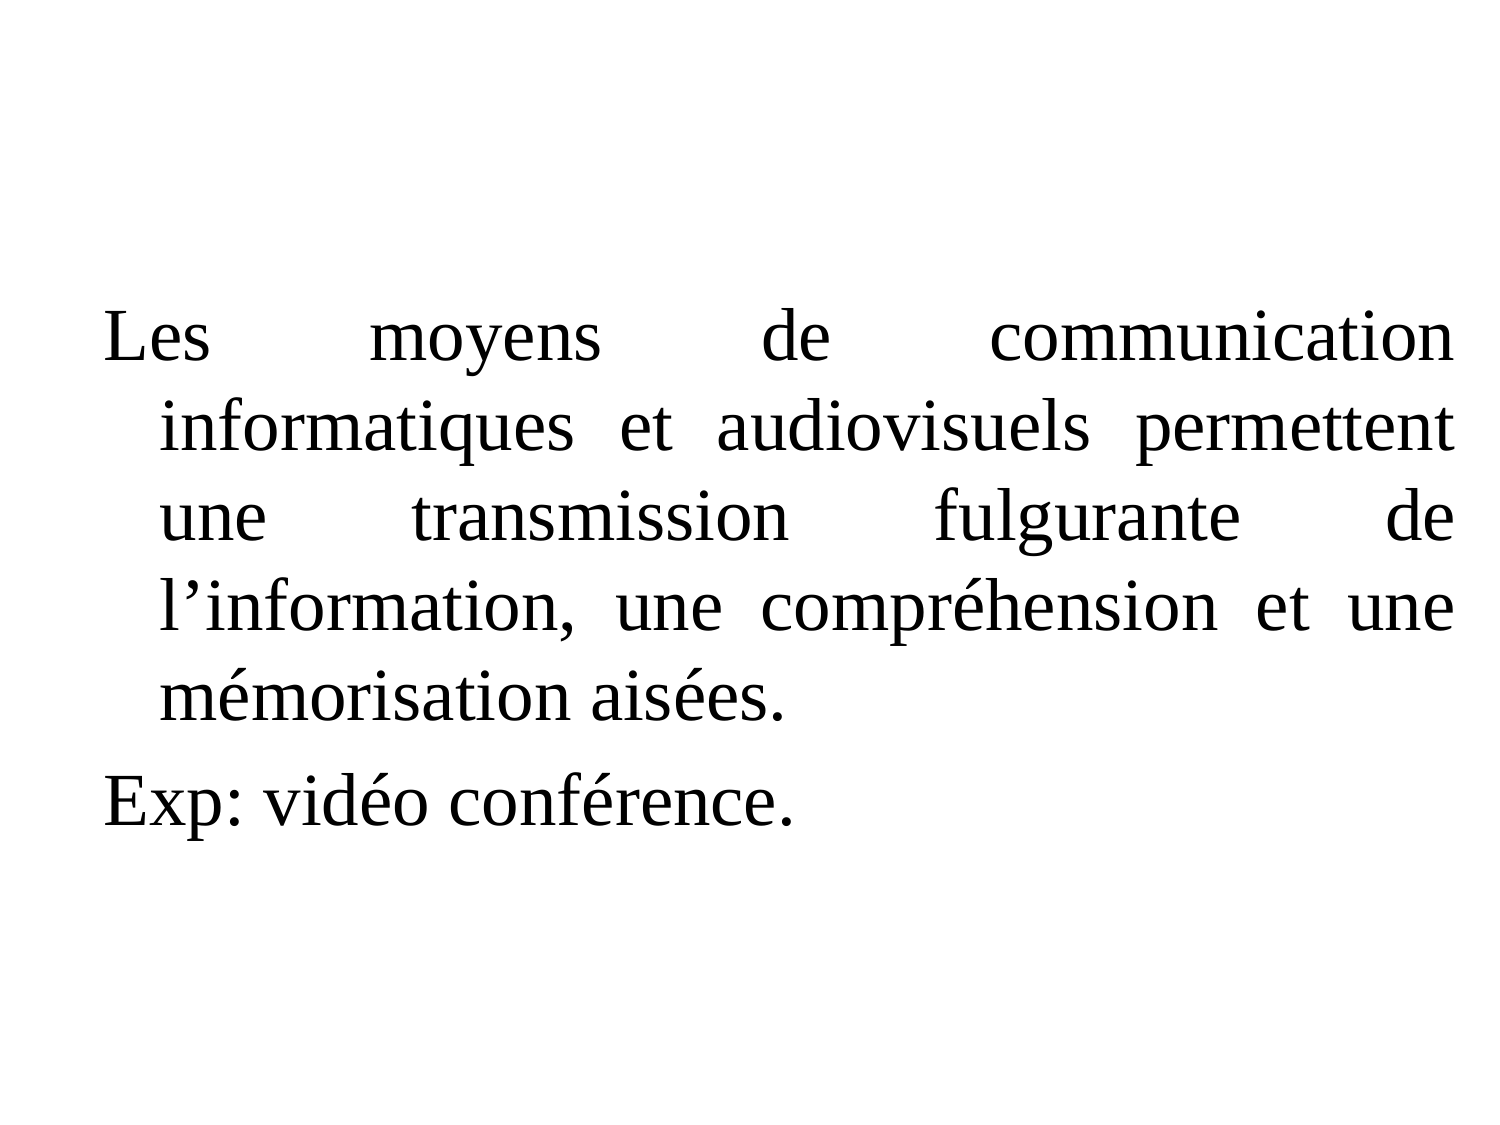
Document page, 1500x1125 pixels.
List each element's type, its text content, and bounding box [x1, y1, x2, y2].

list Les moyens de communication informatiques et audiovisuels permettent une transmission fulgurante de l’information, une compréhension et une mémorisation aisées. Exp: vidéo conférence. [88, 172, 1472, 916]
